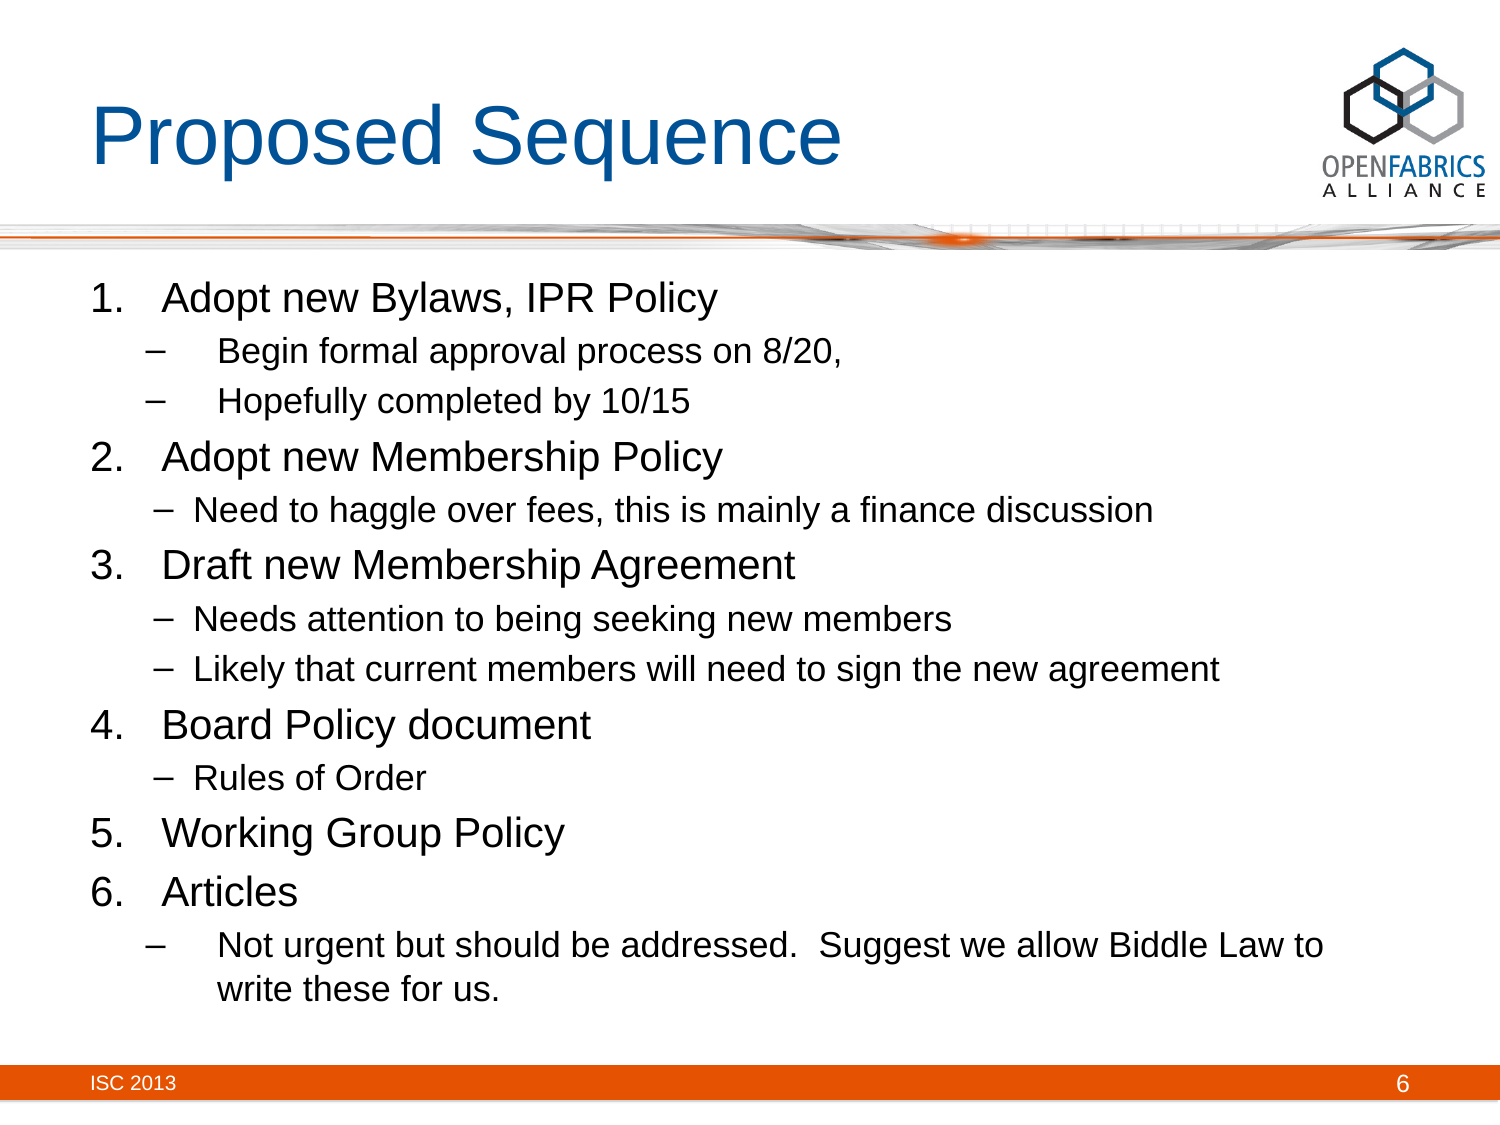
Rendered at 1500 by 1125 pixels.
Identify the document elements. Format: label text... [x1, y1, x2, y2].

picture [0, 239, 1500, 250]
footer ISC 2013 [75, 1052, 550, 1113]
picture [0, 224, 1500, 236]
picture [1312, 37, 1494, 219]
title Proposed Sequence [75, 37, 1300, 225]
list Adopt new Bylaws, IPR Policy Begin formal approval process on 8/20, Hopefully completed by 10/15 Adopt new Membership Policy Need to haggle over fees, this is mainly a finance discussion Draft new Membership Agreement Needs attention to being seeking new members Likely that current members will need to sign the new agreement Board Policy document Rules of Order Working Group Policy Articles Not urgent but should be addressed. Suggest we allow Biddle Law to write these for us. [75, 262, 1425, 1025]
slide_number 6 [1074, 1052, 1425, 1113]
